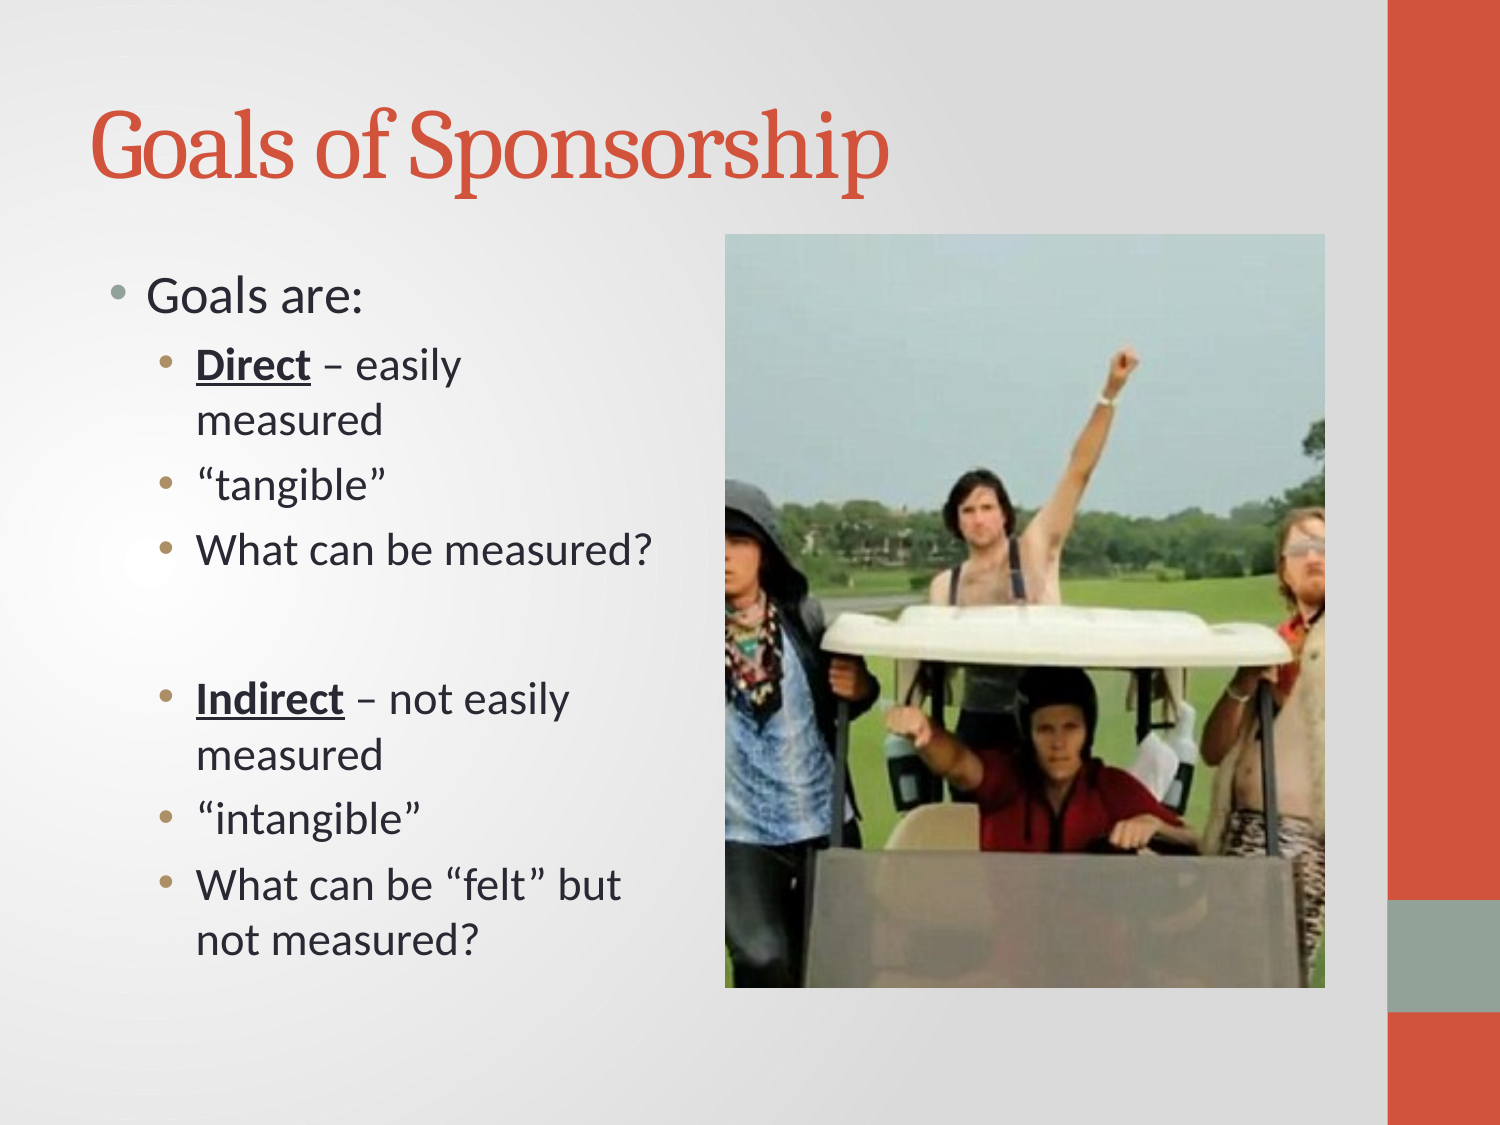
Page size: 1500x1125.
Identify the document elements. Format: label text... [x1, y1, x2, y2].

title Goals of Sponsorship [75, 45, 1325, 233]
list Goals are: Direct – easily measured “tangible” What can be measured? Indirect – not easily measured “intangible” What can be “felt” but not measured? [75, 251, 675, 1005]
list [724, 234, 1326, 989]
